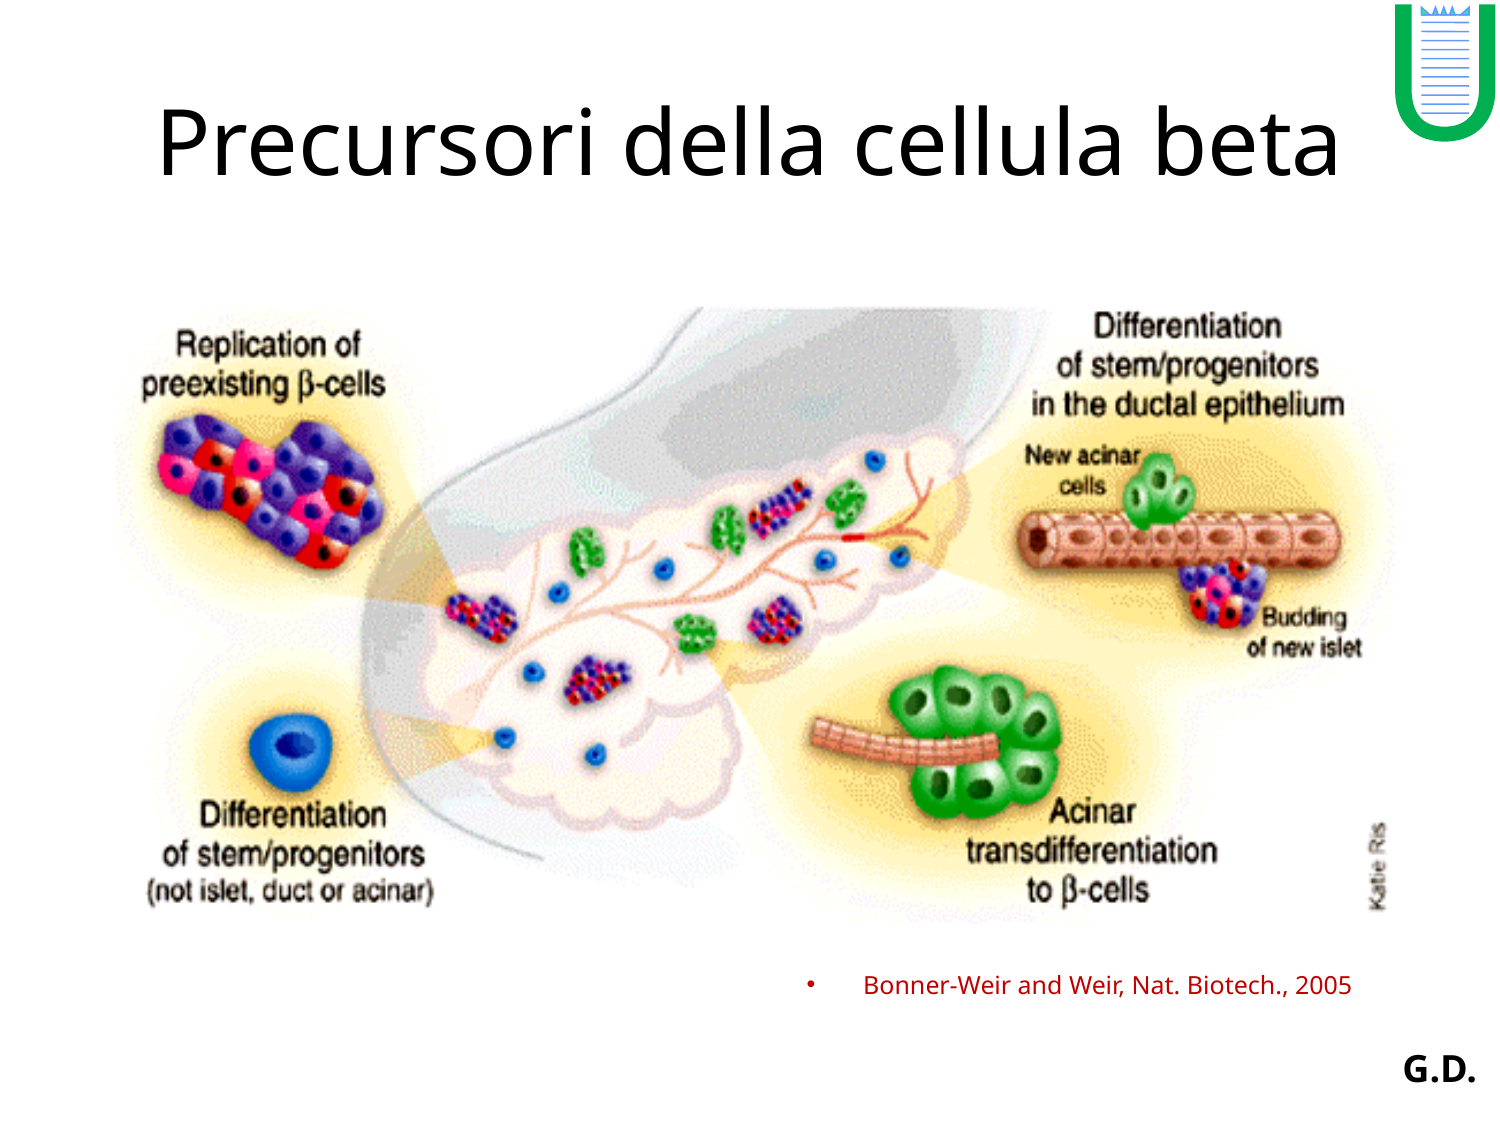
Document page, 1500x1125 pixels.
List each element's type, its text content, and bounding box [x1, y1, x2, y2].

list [74, 262, 1426, 1006]
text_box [1394, 4, 1496, 142]
text_box G.D. [1387, 1037, 1500, 1098]
title Precursori della cellula beta [75, 45, 1425, 233]
